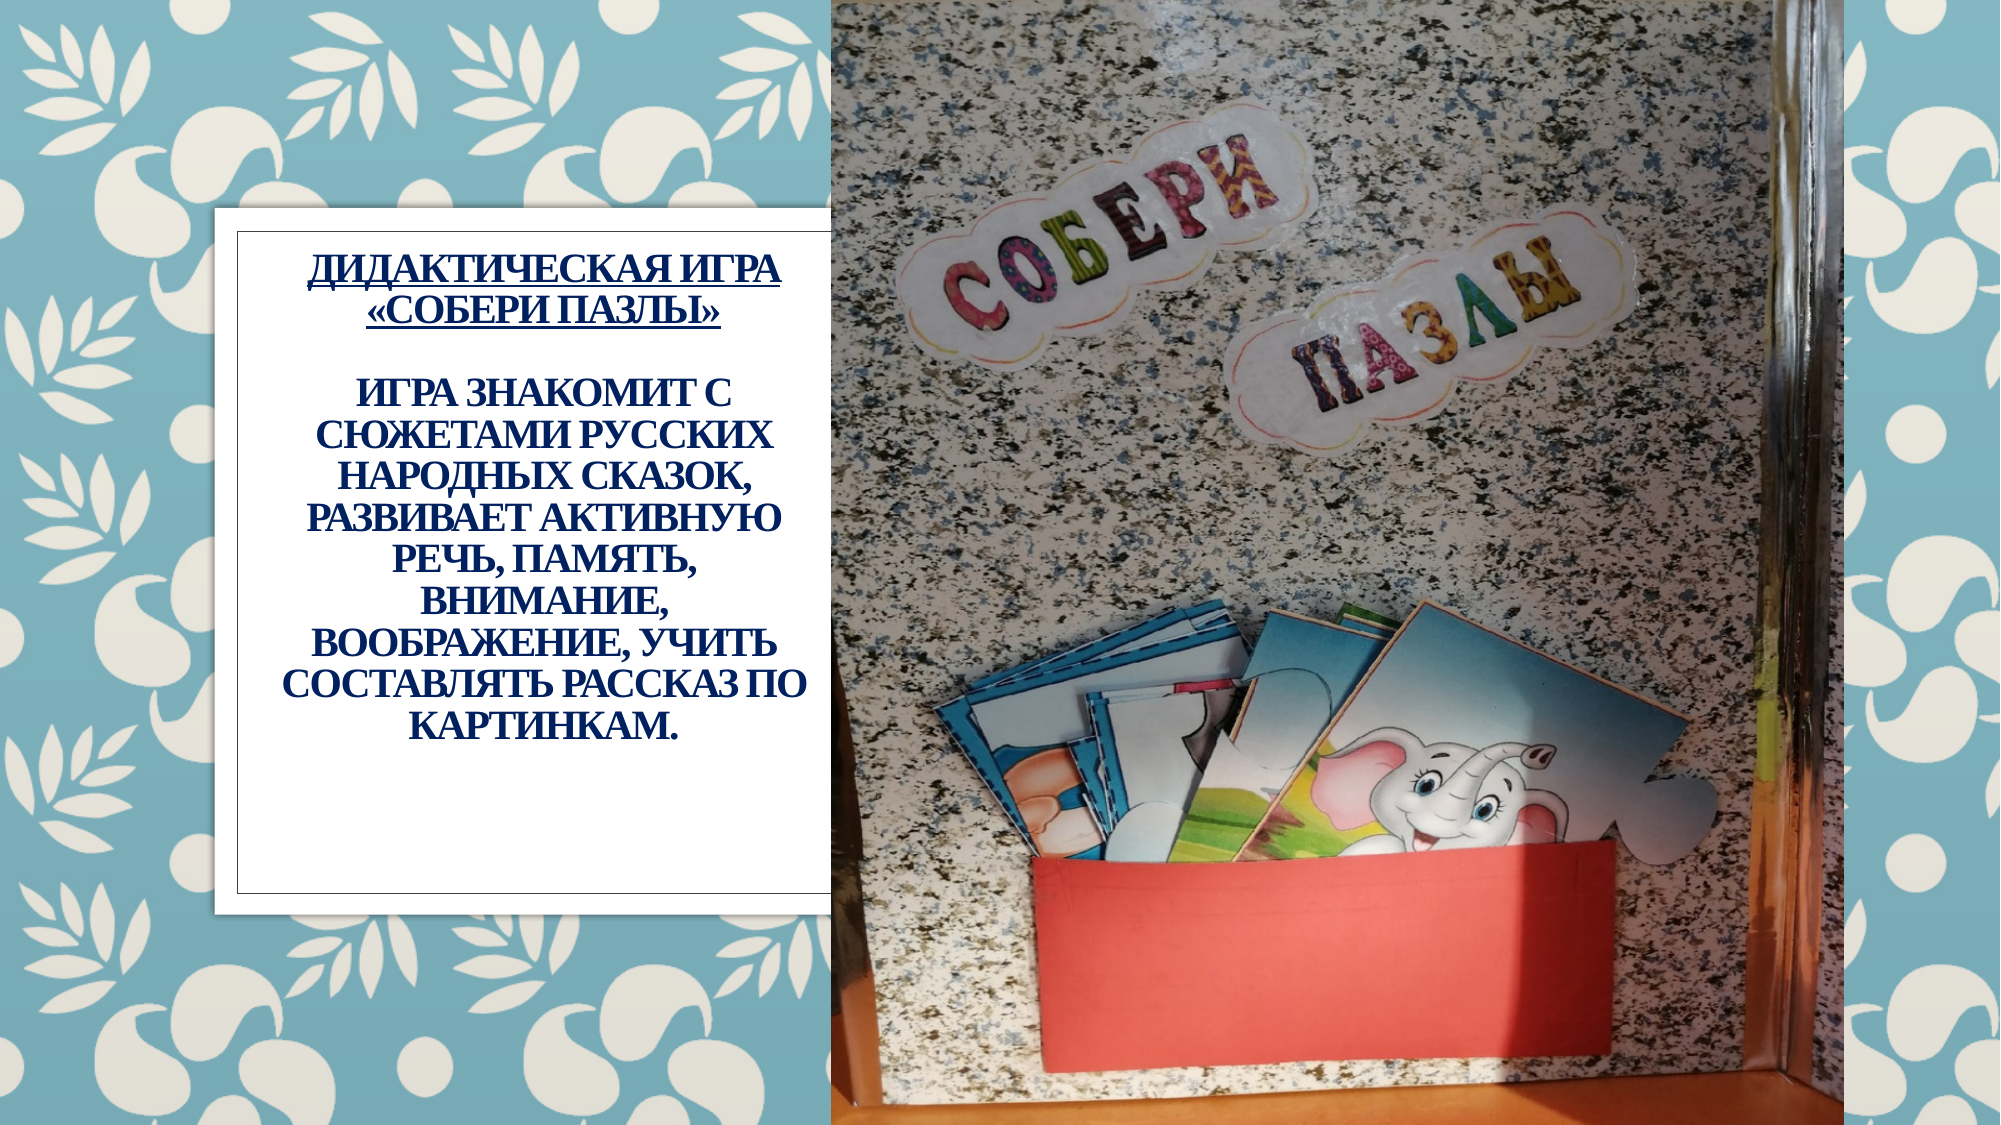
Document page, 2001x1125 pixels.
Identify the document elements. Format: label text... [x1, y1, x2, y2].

title Дидактическая игра «Собери пазлы» Игра знакомит с сюжетами русских народных сказок, развивает активную речь, память, внимание, воображение, учить составлять рассказ по картинкам. [256, 237, 825, 769]
picture [831, 0, 1844, 1125]
